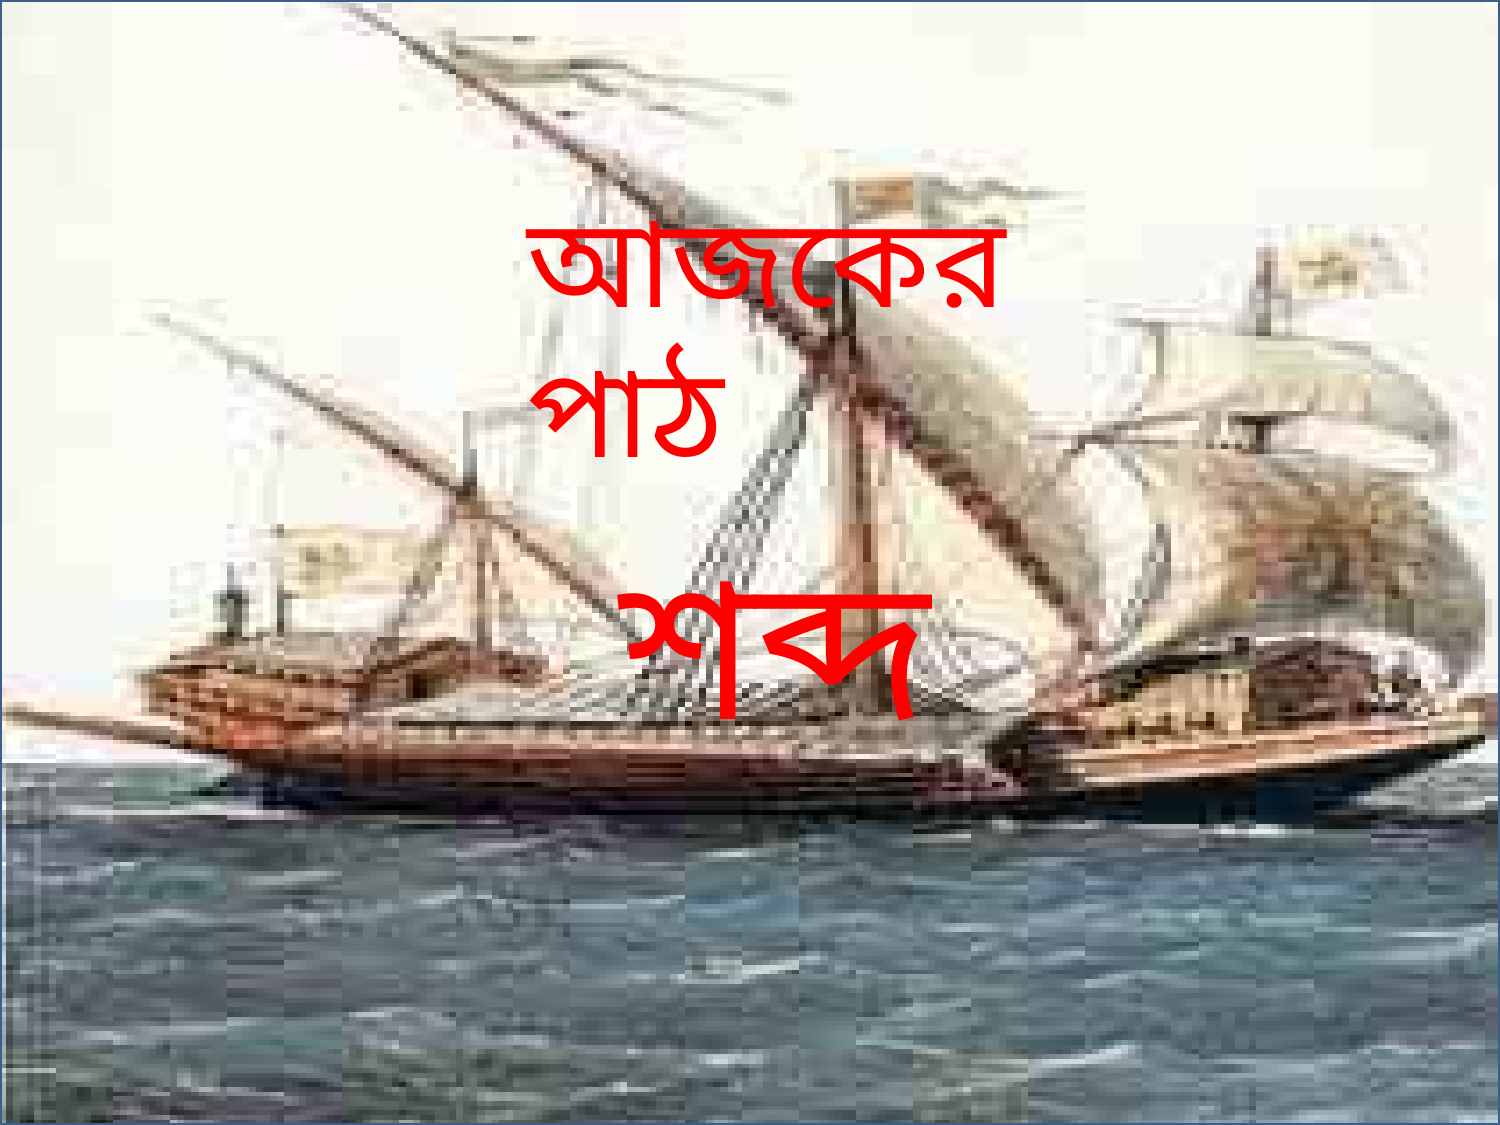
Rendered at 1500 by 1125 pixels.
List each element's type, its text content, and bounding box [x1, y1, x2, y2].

text_box শব্দ [387, 512, 1163, 768]
text_box [0, 0, 1500, 1125]
text_box আজকের পাঠ [512, 174, 1088, 490]
